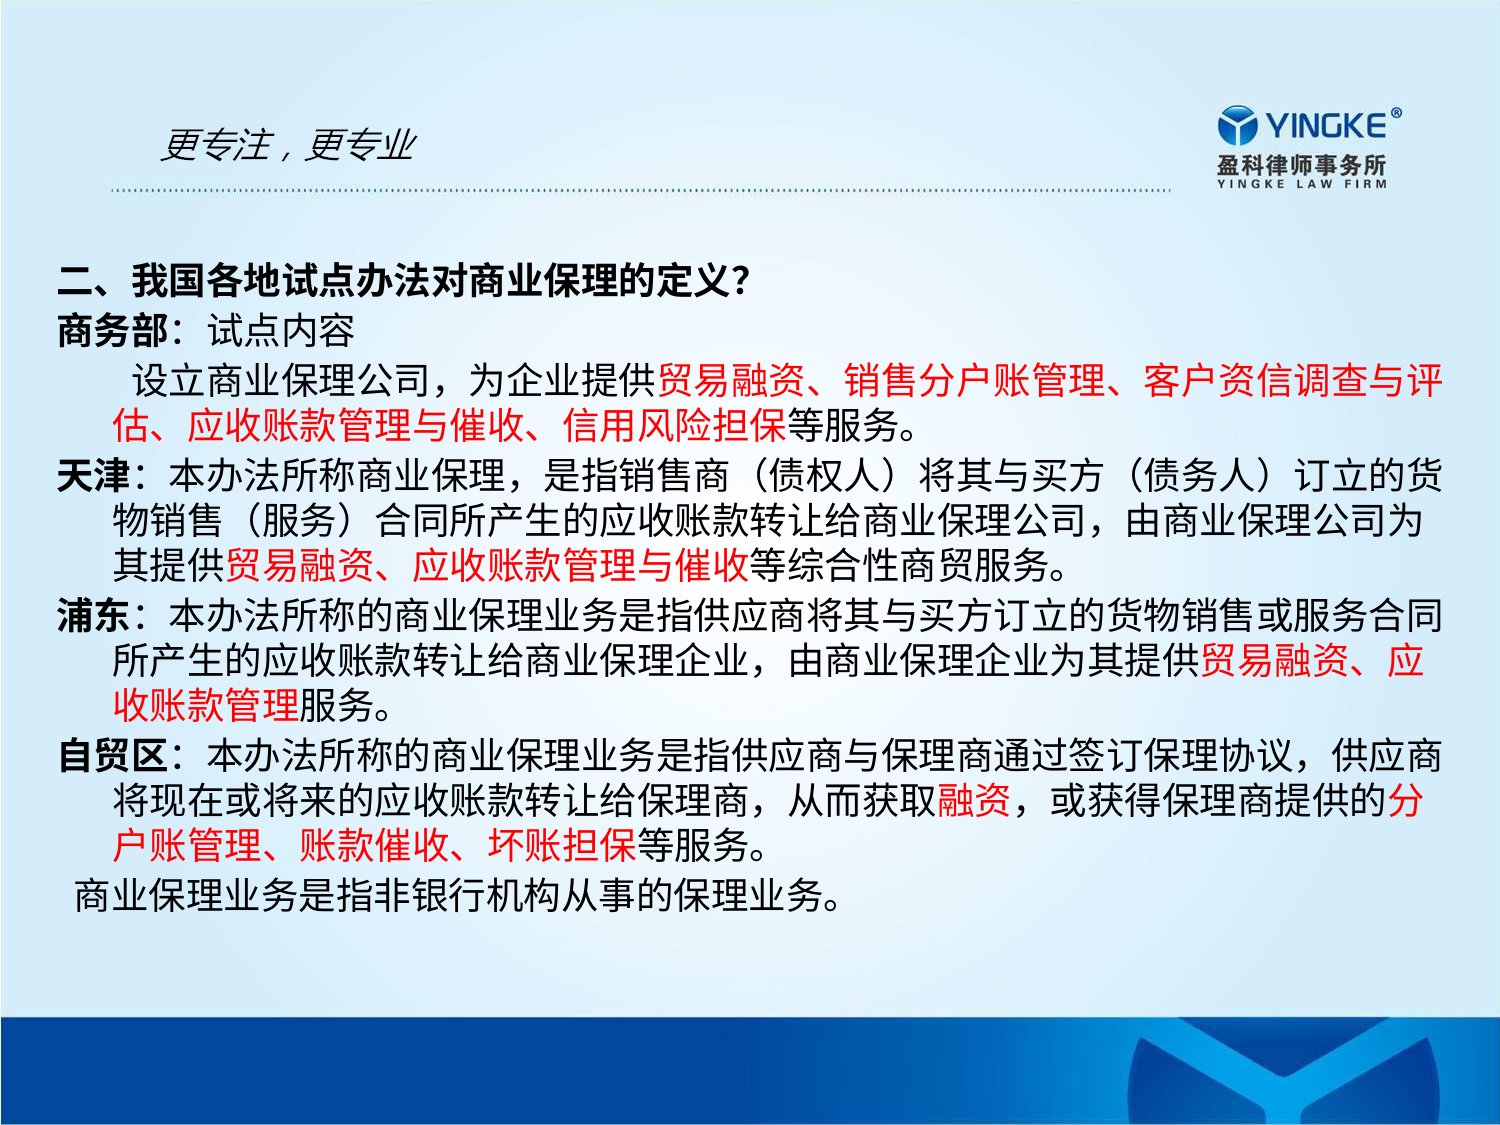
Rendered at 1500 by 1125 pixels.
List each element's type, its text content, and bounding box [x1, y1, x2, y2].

picture [0, 0, 1500, 1125]
text_box 二、我国各地试点办法对商业保理的定义？ 商务部：试点内容 设立商业保理公司，为企业提供贸易融资、销售分户账管理、客户资信调查与评估、应收账款管理与催收、信用风险担保等服务。 天津：本办法所称商业保理，是指销售商（债权人）将其与买方（债务人）订立的货物销售（服务）合同所产生的应收账款转让给商业保理公司，由商业保理公司为其提供贸易融资、应收账款管理与催收等综合性商贸服务。 浦东：本办法所称的商业保理业务是指供应商将其与买方订立的货物销售或服务合同所产生的应收账款转让给商业保理企业，由商业保理企业为其提供贸易融资、应收账款管理服务。 自贸区：本办法所称的商业保理业务是指供应商与保理商通过签订保理协议，供应商将现在或将来的应收账款转让给保理商，从而获取融资，或获得保理商提供的分户账管理、账款催收、坏账担保等服务。 商业保理业务是指非银行机构从事的保理业务。 [41, 184, 1459, 1125]
